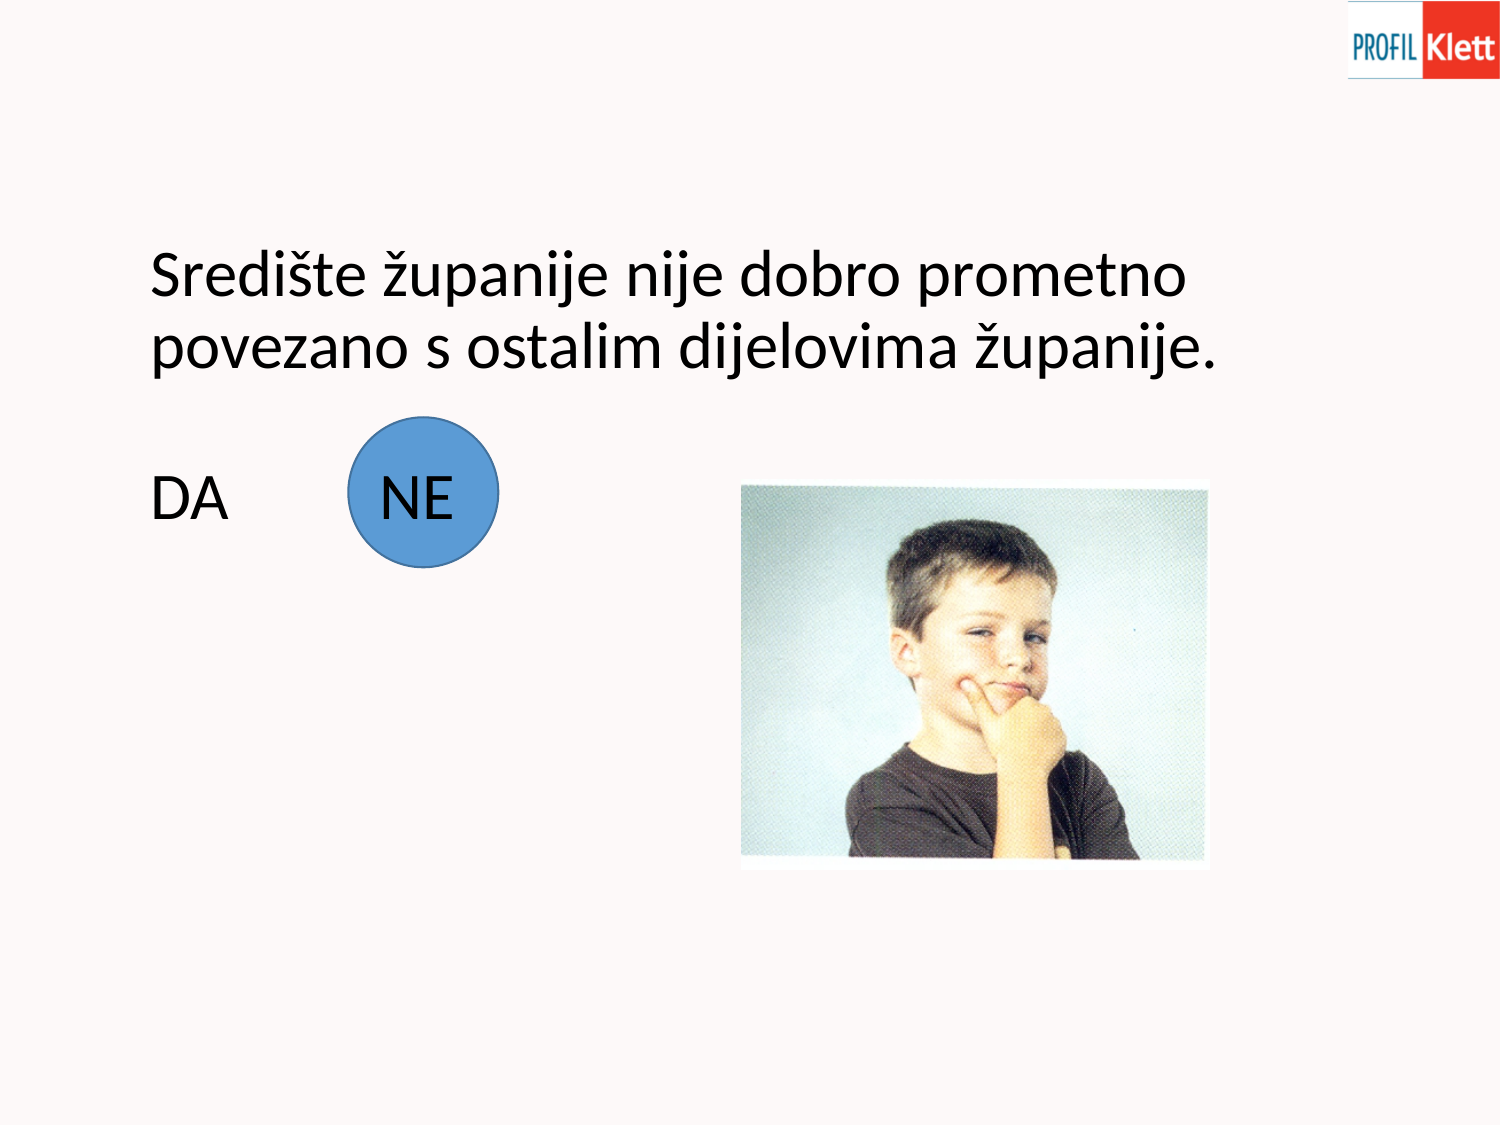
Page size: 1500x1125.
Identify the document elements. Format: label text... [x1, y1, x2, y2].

picture [0, 0, 1500, 1125]
list Središte županije nije dobro prometno povezano s ostalim dijelovima županije. DA NE [135, 231, 1453, 897]
